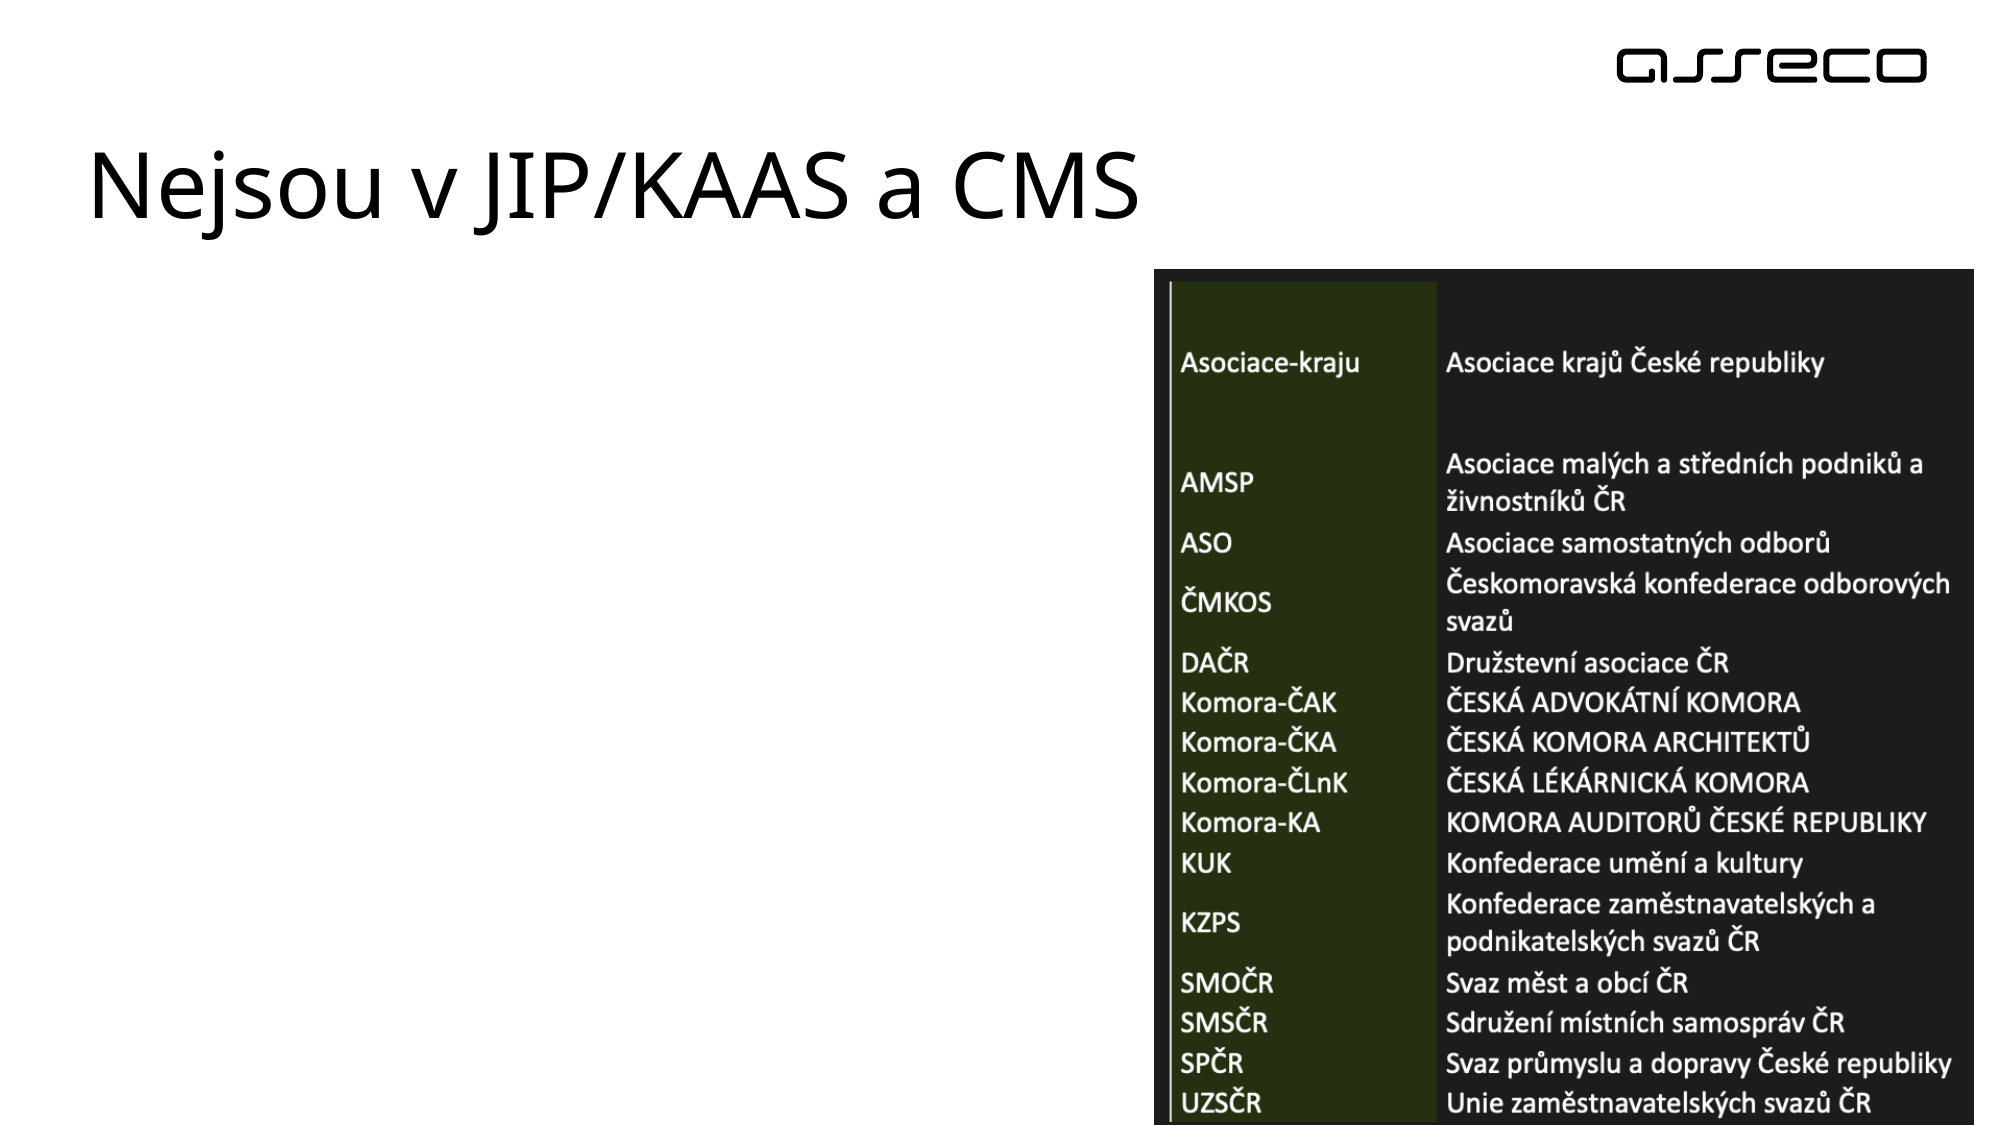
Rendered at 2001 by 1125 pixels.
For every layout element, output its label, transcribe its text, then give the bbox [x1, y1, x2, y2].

title Nejsou v JIP/KAAS a CMS [86, 139, 1930, 270]
picture [1154, 269, 1974, 1125]
